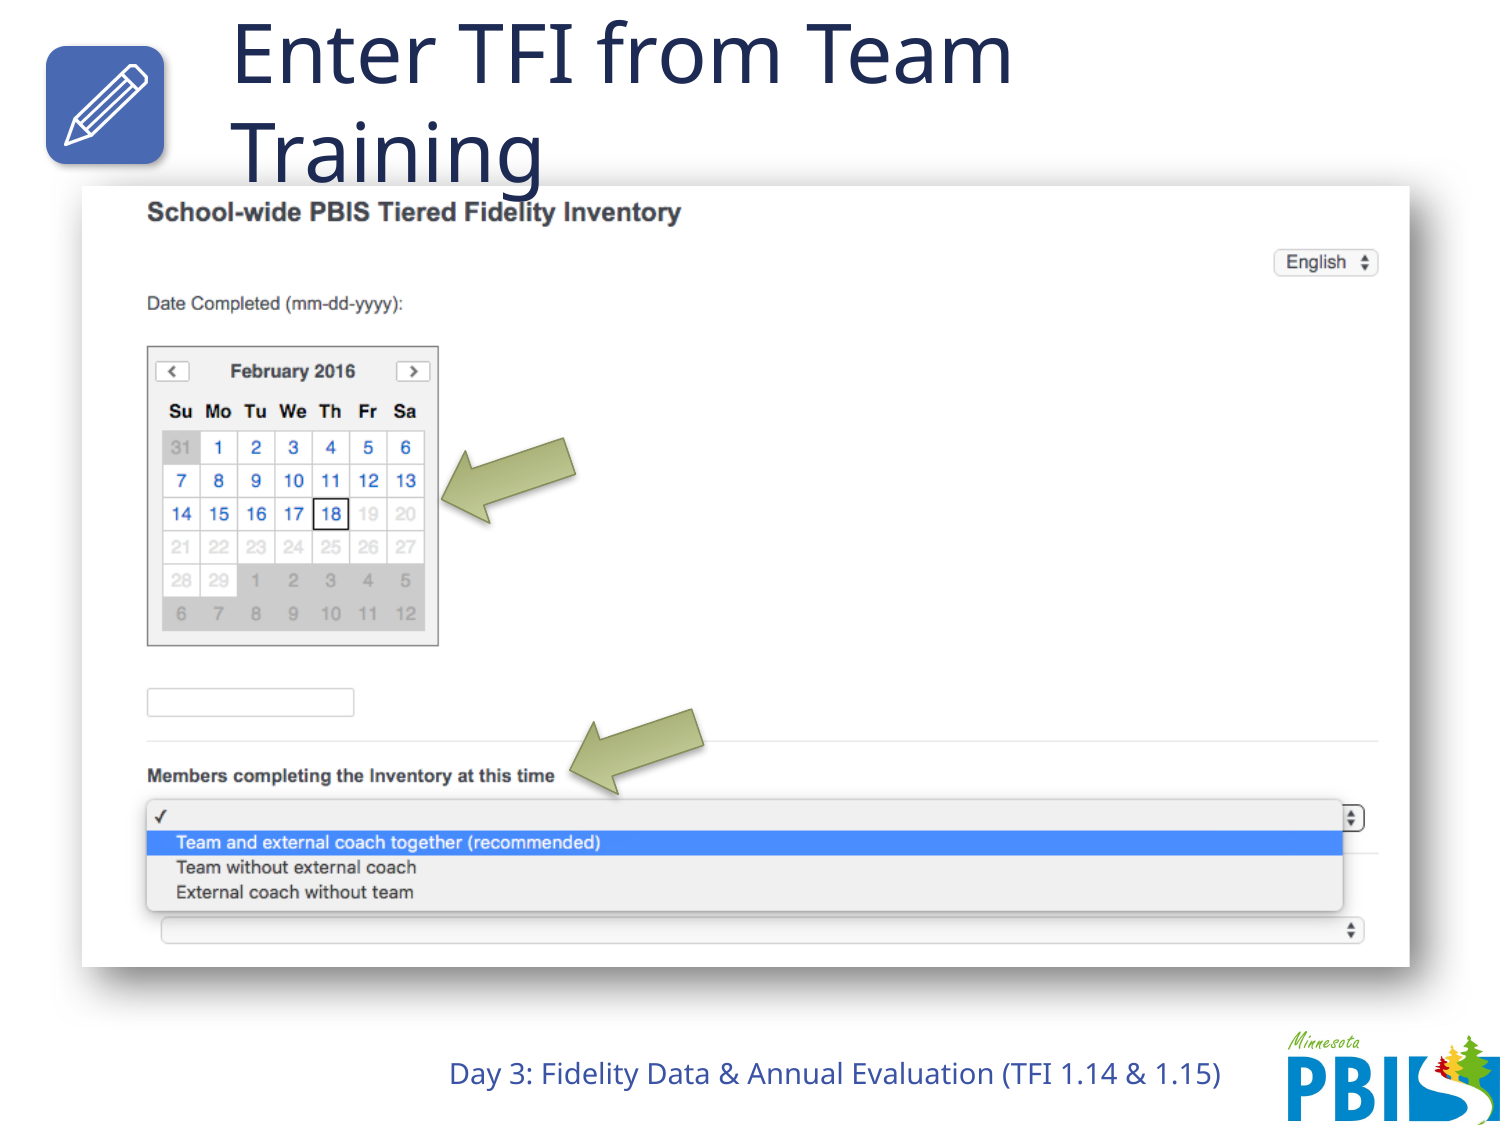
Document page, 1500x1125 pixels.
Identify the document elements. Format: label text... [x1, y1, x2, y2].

title Enter TFI from Team Training [215, 46, 1362, 153]
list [81, 185, 1410, 967]
picture [1301, 1068, 1312, 1085]
picture [1288, 1031, 1500, 1125]
picture [46, 46, 164, 164]
